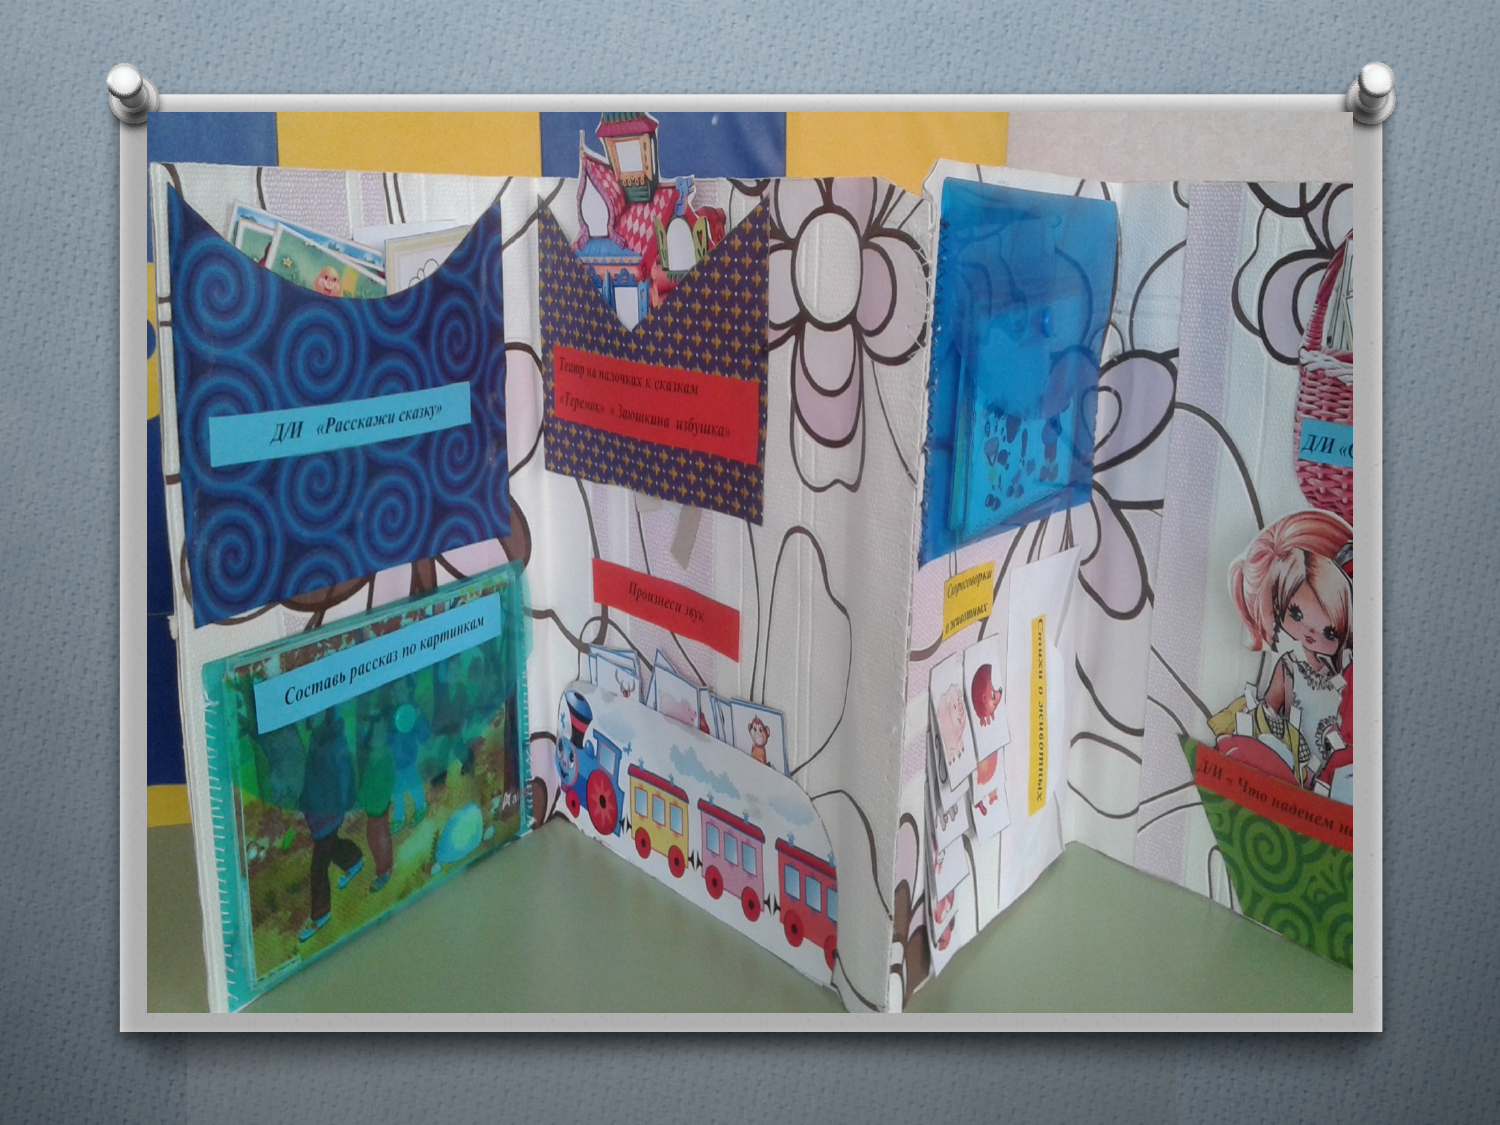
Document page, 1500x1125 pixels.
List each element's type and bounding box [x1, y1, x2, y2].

picture [75, 29, 1439, 1013]
